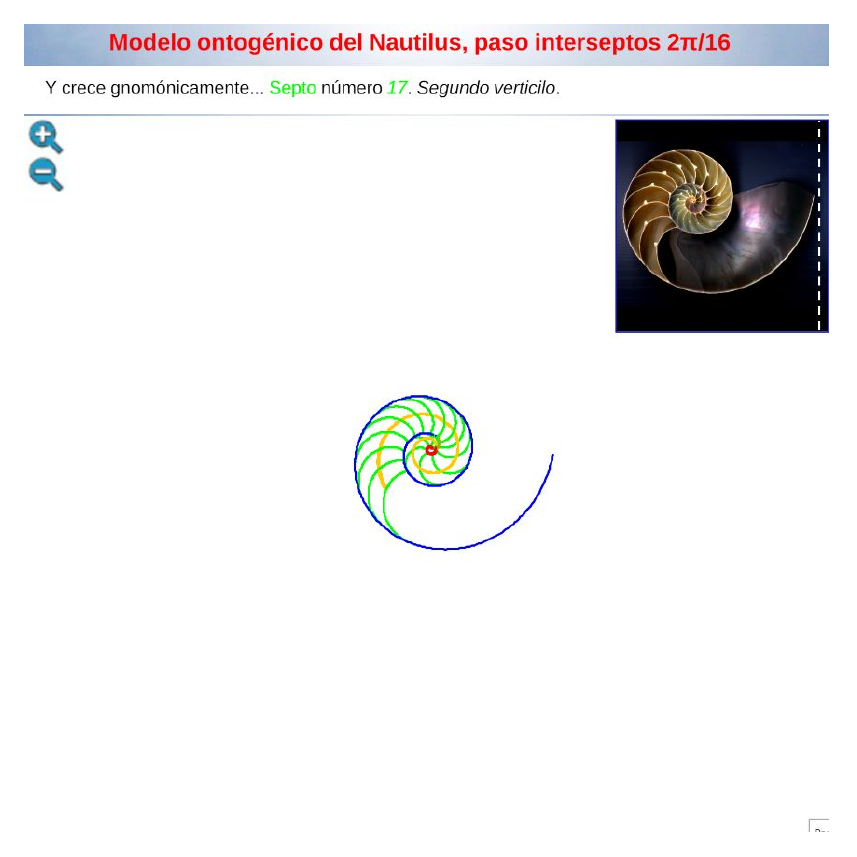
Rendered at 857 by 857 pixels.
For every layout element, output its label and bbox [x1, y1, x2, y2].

picture [24, 24, 829, 832]
